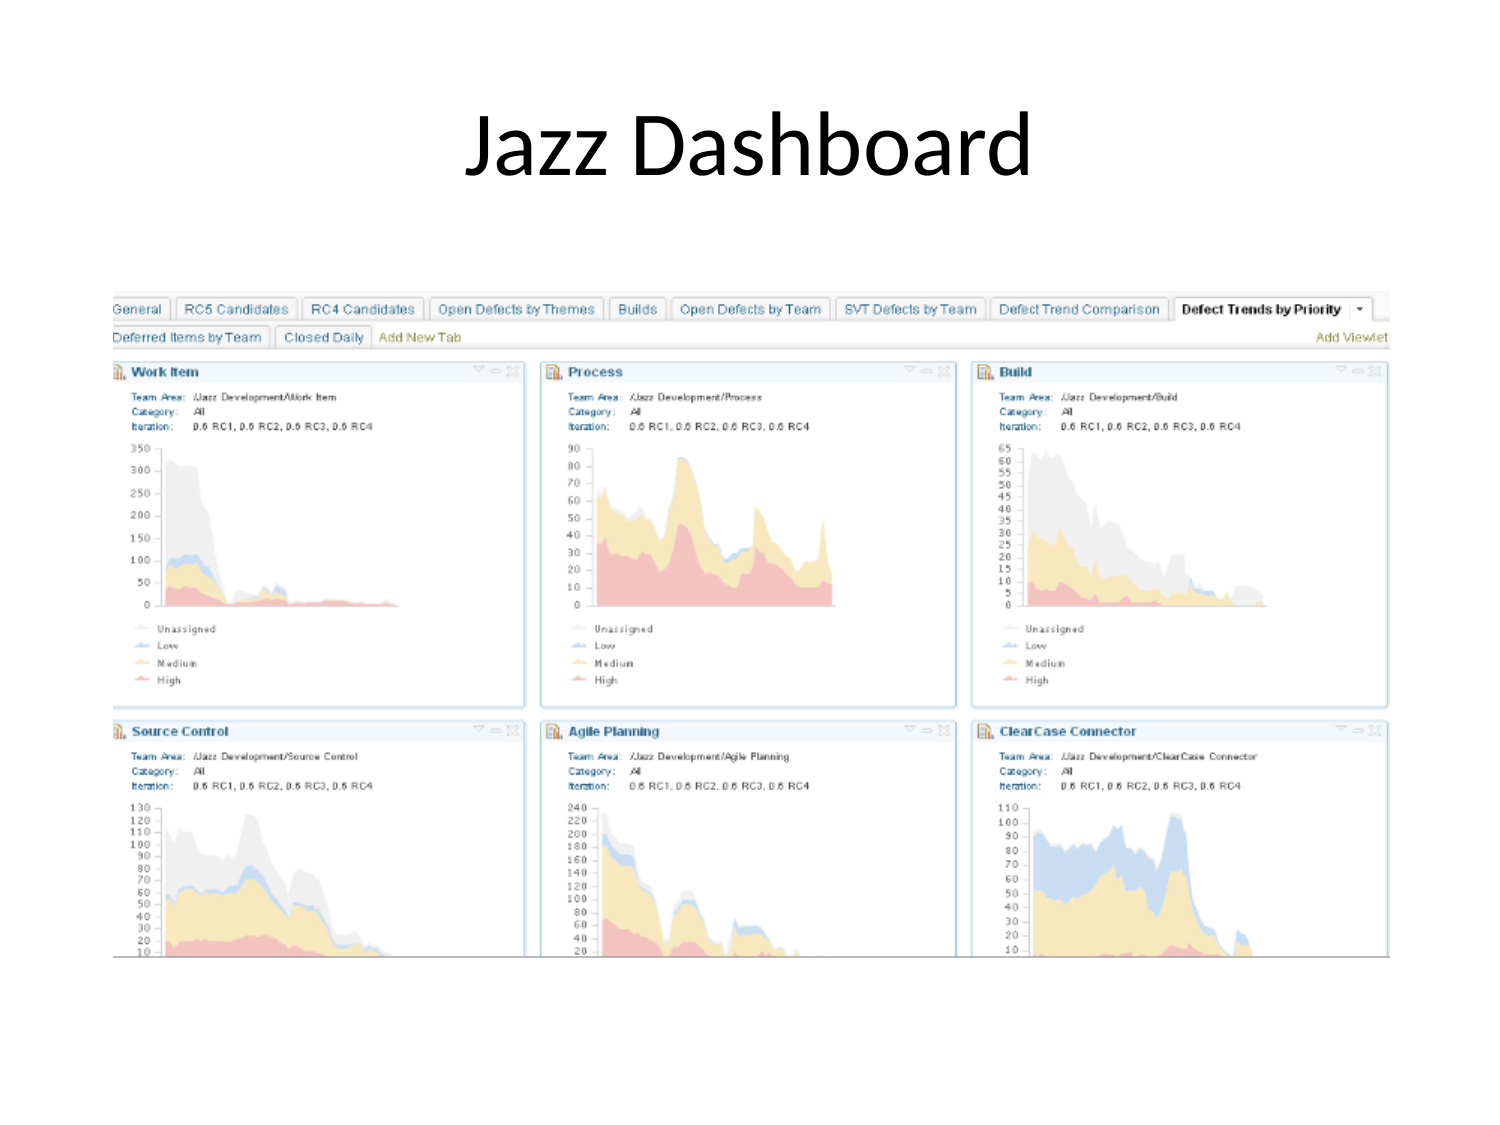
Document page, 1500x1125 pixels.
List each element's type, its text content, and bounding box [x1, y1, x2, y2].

picture [113, 291, 1390, 962]
title Jazz Dashboard [75, 45, 1425, 233]
